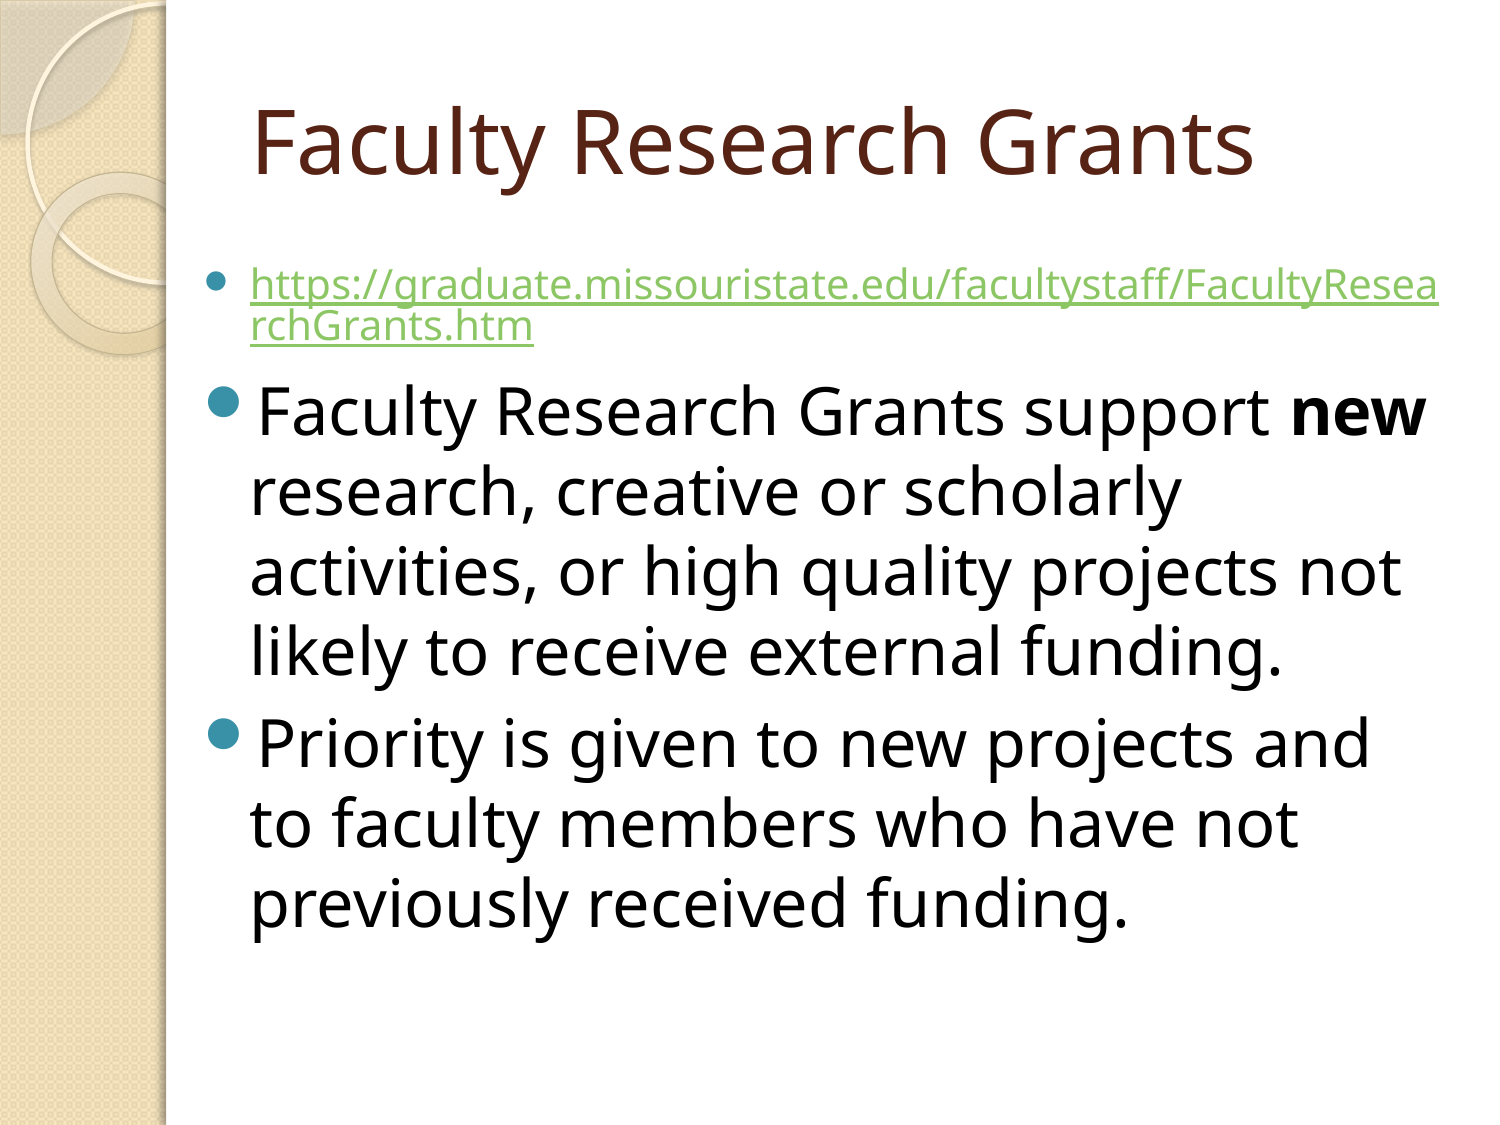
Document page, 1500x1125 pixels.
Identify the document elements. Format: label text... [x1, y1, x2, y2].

list https://graduate.missouristate.edu/facultystaff/FacultyResearchGrants.htm Faculty Research Grants support new research, creative or scholarly activities, or high quality projects not likely to receive external funding. Priority is given to new projects and to faculty members who have not previously received funding. [174, 249, 1463, 1038]
title Faculty Research Grants [235, 45, 1466, 233]
